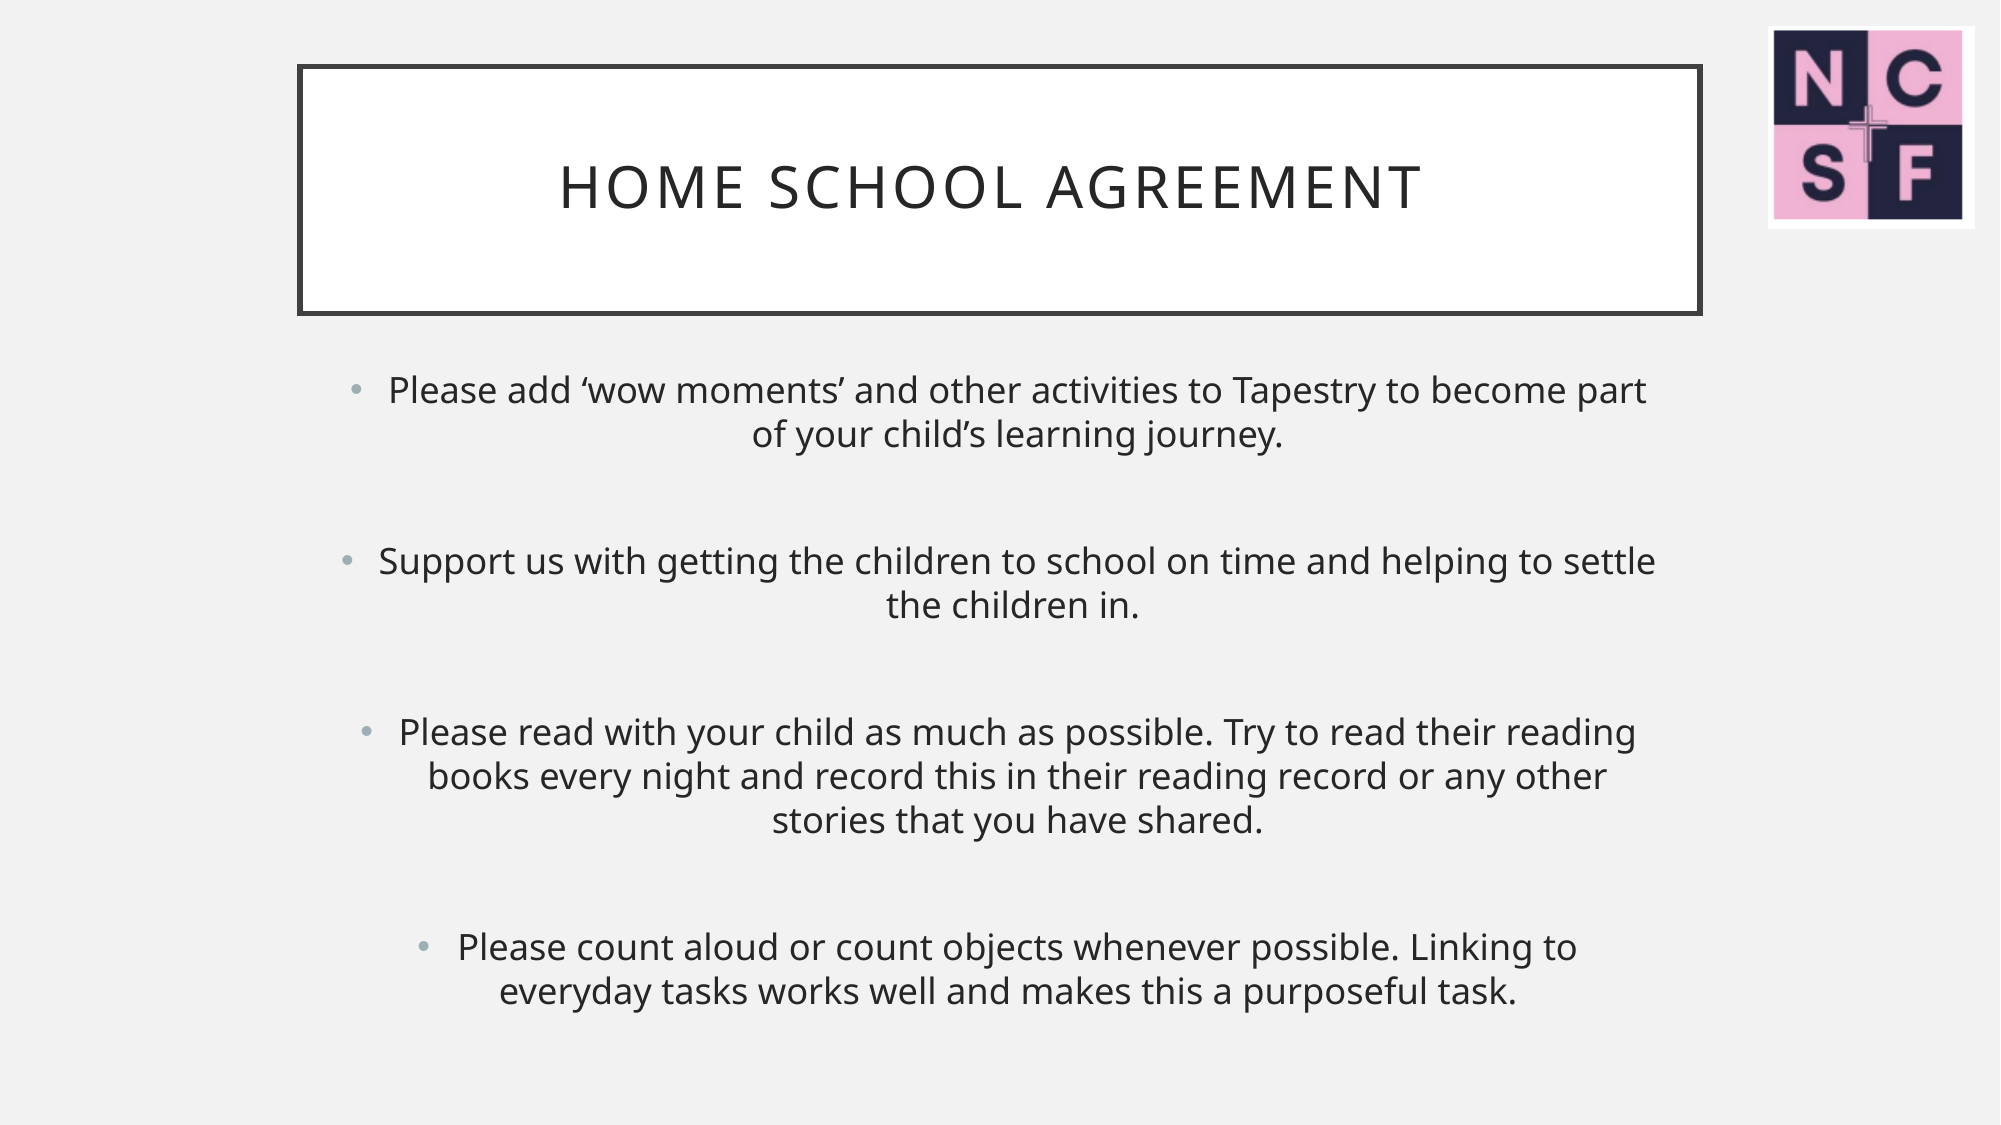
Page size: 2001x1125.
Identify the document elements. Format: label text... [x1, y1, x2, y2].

list Please add ‘wow moments’ and other activities to Tapestry to become part of your child’s learning journey. Support us with getting the children to school on time and helping to settle the children in. Please read with your child as much as possible. Try to read their reading books every night and record this in their reading record or any other stories that you have shared. Please count aloud or count objects whenever possible. Linking to everyday tasks works well and makes this a purposeful task. [324, 359, 1675, 1021]
picture [1768, 26, 1975, 229]
title Home school agreement [297, 64, 1703, 316]
